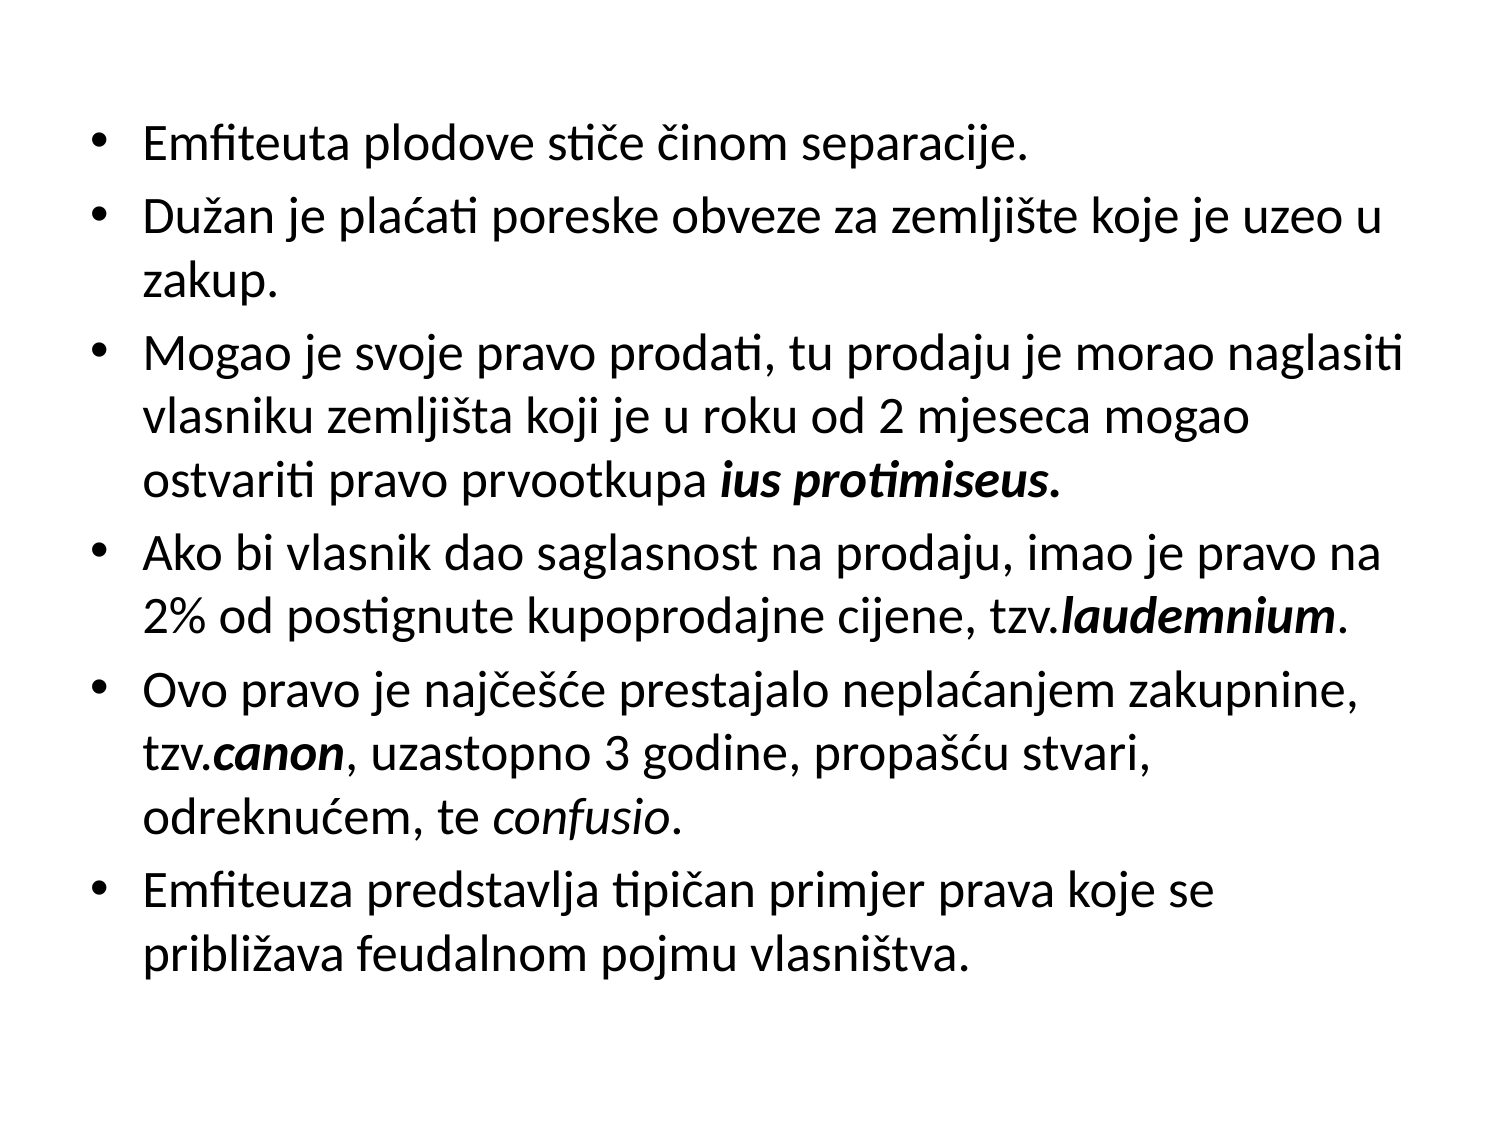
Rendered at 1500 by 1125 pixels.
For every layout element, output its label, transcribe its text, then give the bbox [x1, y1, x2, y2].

list Emfiteuta plodove stiče činom separacije. Dužan je plaćati poreske obveze za zemljište koje je uzeo u zakup. Mogao je svoje pravo prodati, tu prodaju je morao naglasiti vlasniku zemljišta koji je u roku od 2 mjeseca mogao ostvariti pravo prvootkupa ius protimiseus. Ako bi vlasnik dao saglasnost na prodaju, imao je pravo na 2% od postignute kupoprodajne cijene, tzv.laudemnium. Ovo pravo je najčešće prestajalo neplaćanjem zakupnine, tzv.canon, uzastopno 3 godine, propašću stvari, odreknućem, te confusio. Emfiteuza predstavlja tipičan primjer prava koje se približava feudalnom pojmu vlasništva. [75, 99, 1425, 1005]
